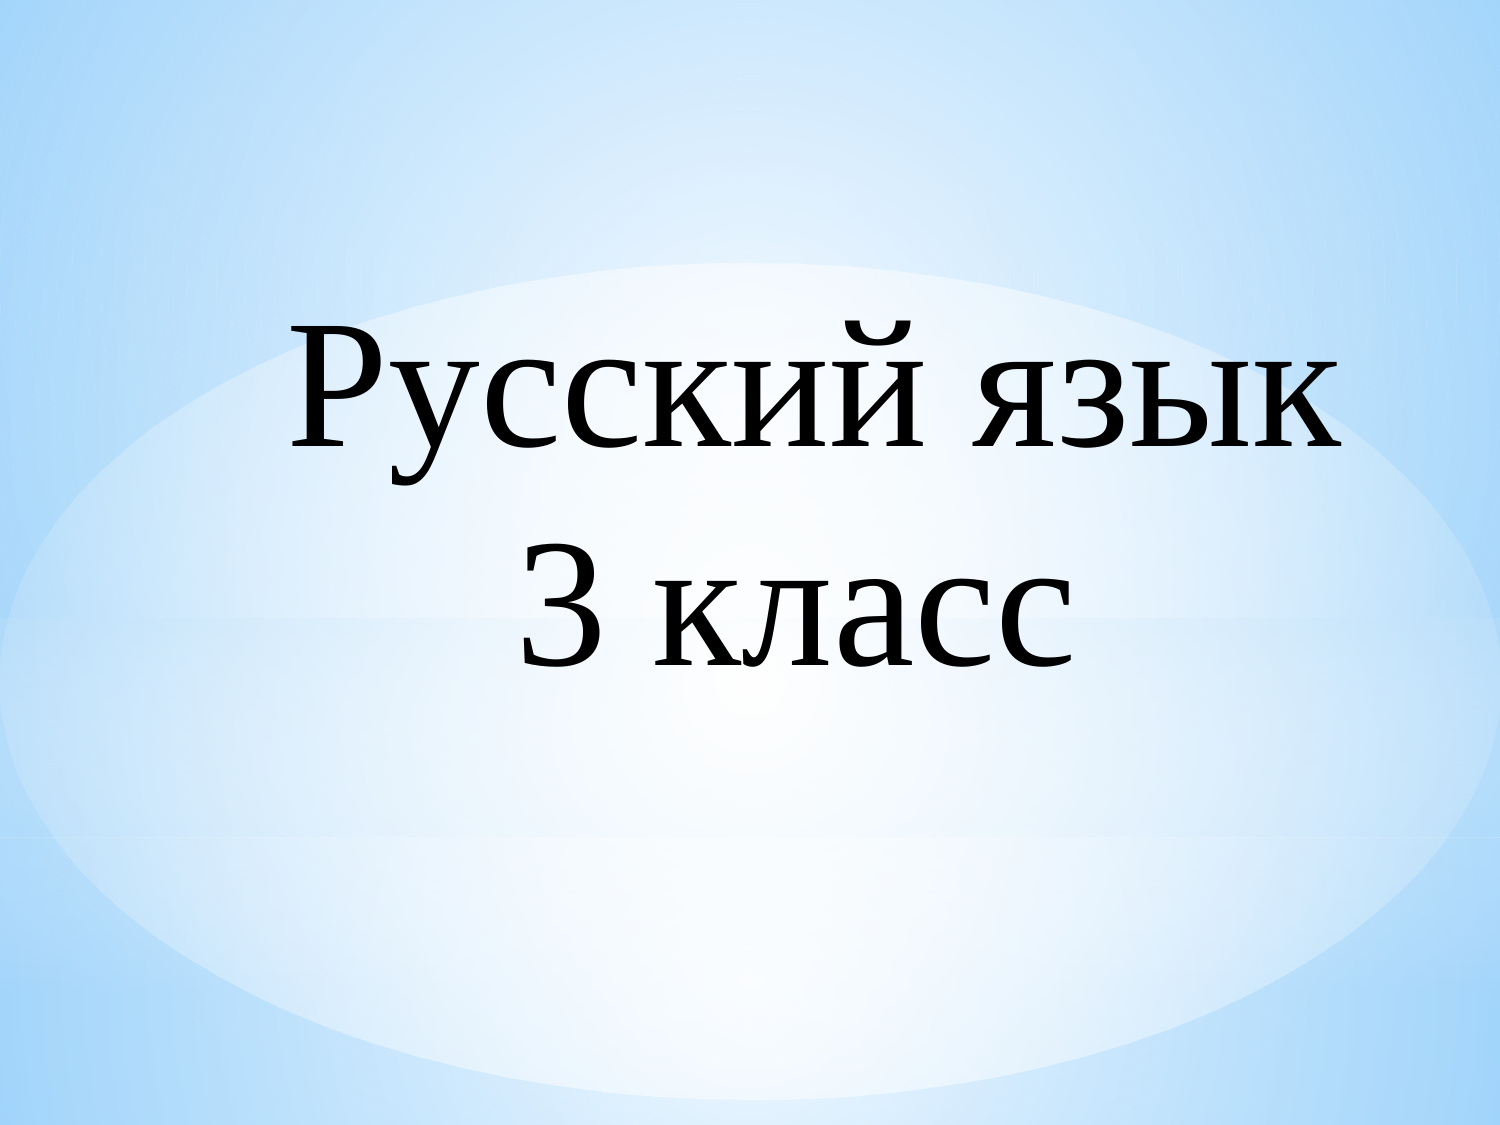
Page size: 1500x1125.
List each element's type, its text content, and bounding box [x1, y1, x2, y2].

text_box Русский язык 3 класс [271, 255, 1403, 710]
